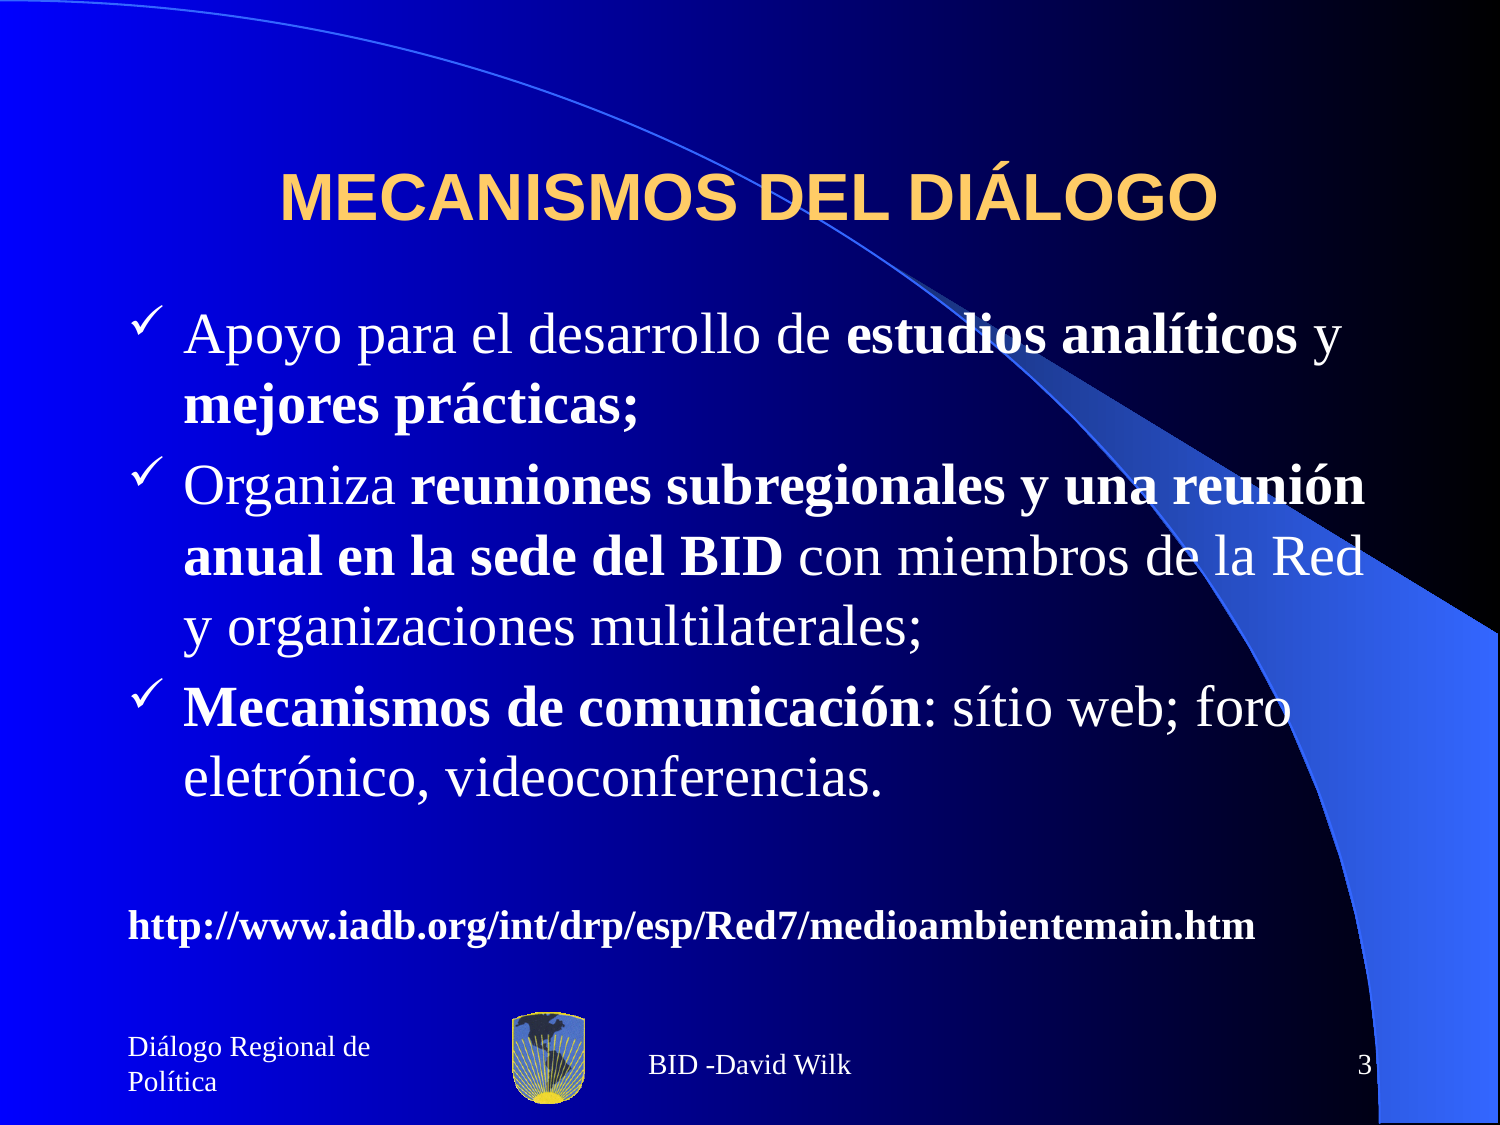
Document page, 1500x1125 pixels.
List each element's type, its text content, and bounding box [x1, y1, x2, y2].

slide_number 3 [1074, 1024, 1388, 1101]
footer BID -David Wilk [588, 1024, 988, 1101]
slide_number Diálogo Regional de Política [112, 1024, 426, 1101]
picture [512, 1012, 585, 1104]
list Apoyo para el desarrollo de estudios analíticos y mejores prácticas; Organiza reuniones subregionales y una reunión anual en la sede del BID con miembros de la Red y organizaciones multilaterales; Mecanismos de comunicación: sítio web; foro eletrónico, videoconferencias. http://www.iadb.org/int/drp/esp/Red7/medioambientemain.htm [112, 287, 1388, 1001]
title MECANISMOS DEL DIÁLOGO [112, 99, 1388, 287]
